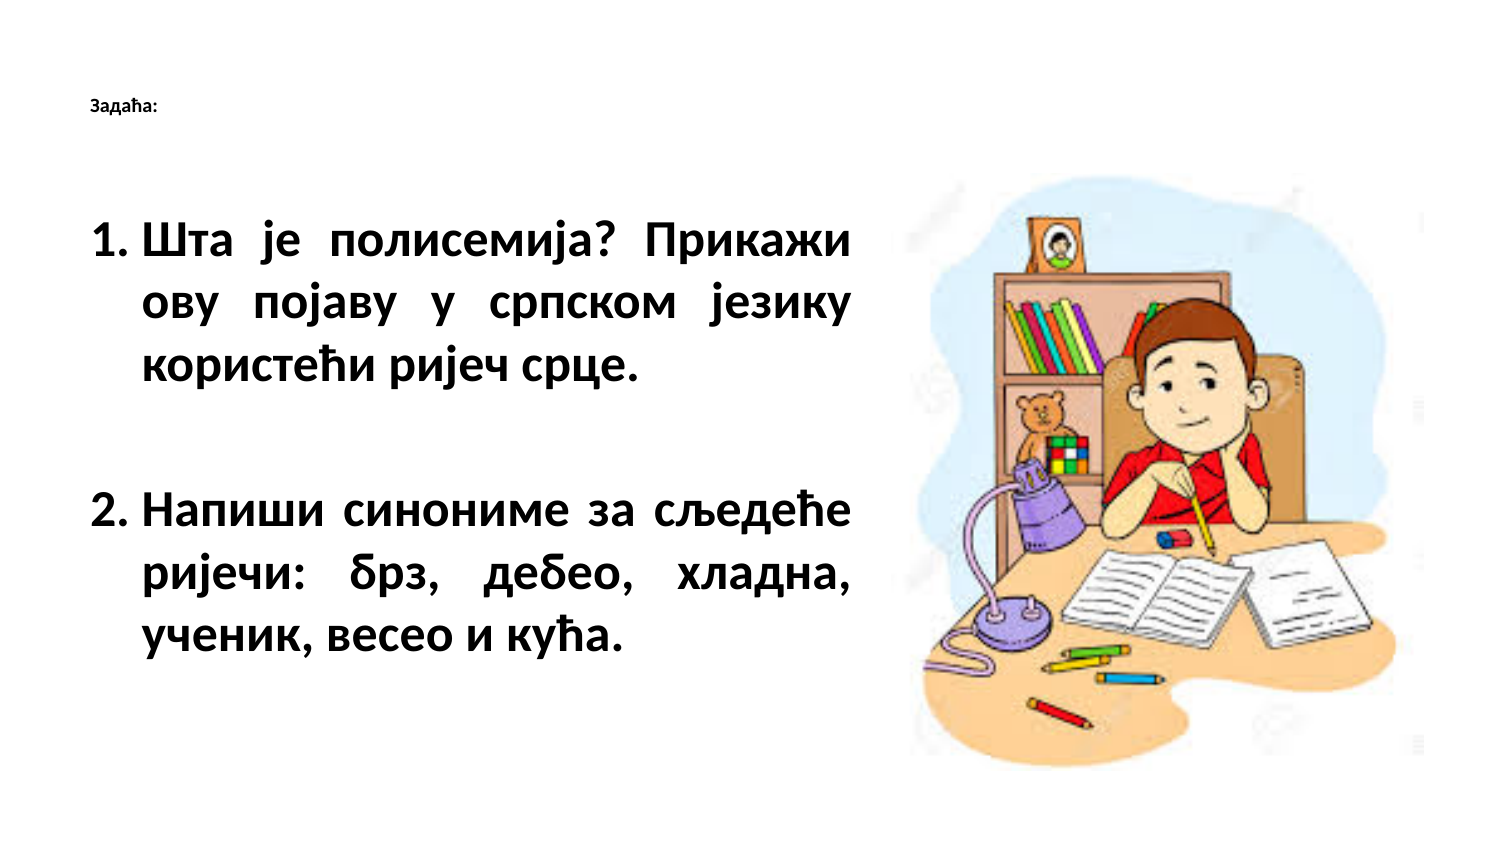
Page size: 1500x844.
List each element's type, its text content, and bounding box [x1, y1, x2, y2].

list Шта је полисемија? Прикажи ову појаву у српском језику користећи ријеч срце. Напиши синониме за сљедеће ријечи: брз, дебео, хладна, ученик, весео и кућа. [75, 196, 869, 753]
title Задаћа: [75, 33, 1425, 175]
picture [891, 173, 1424, 771]
